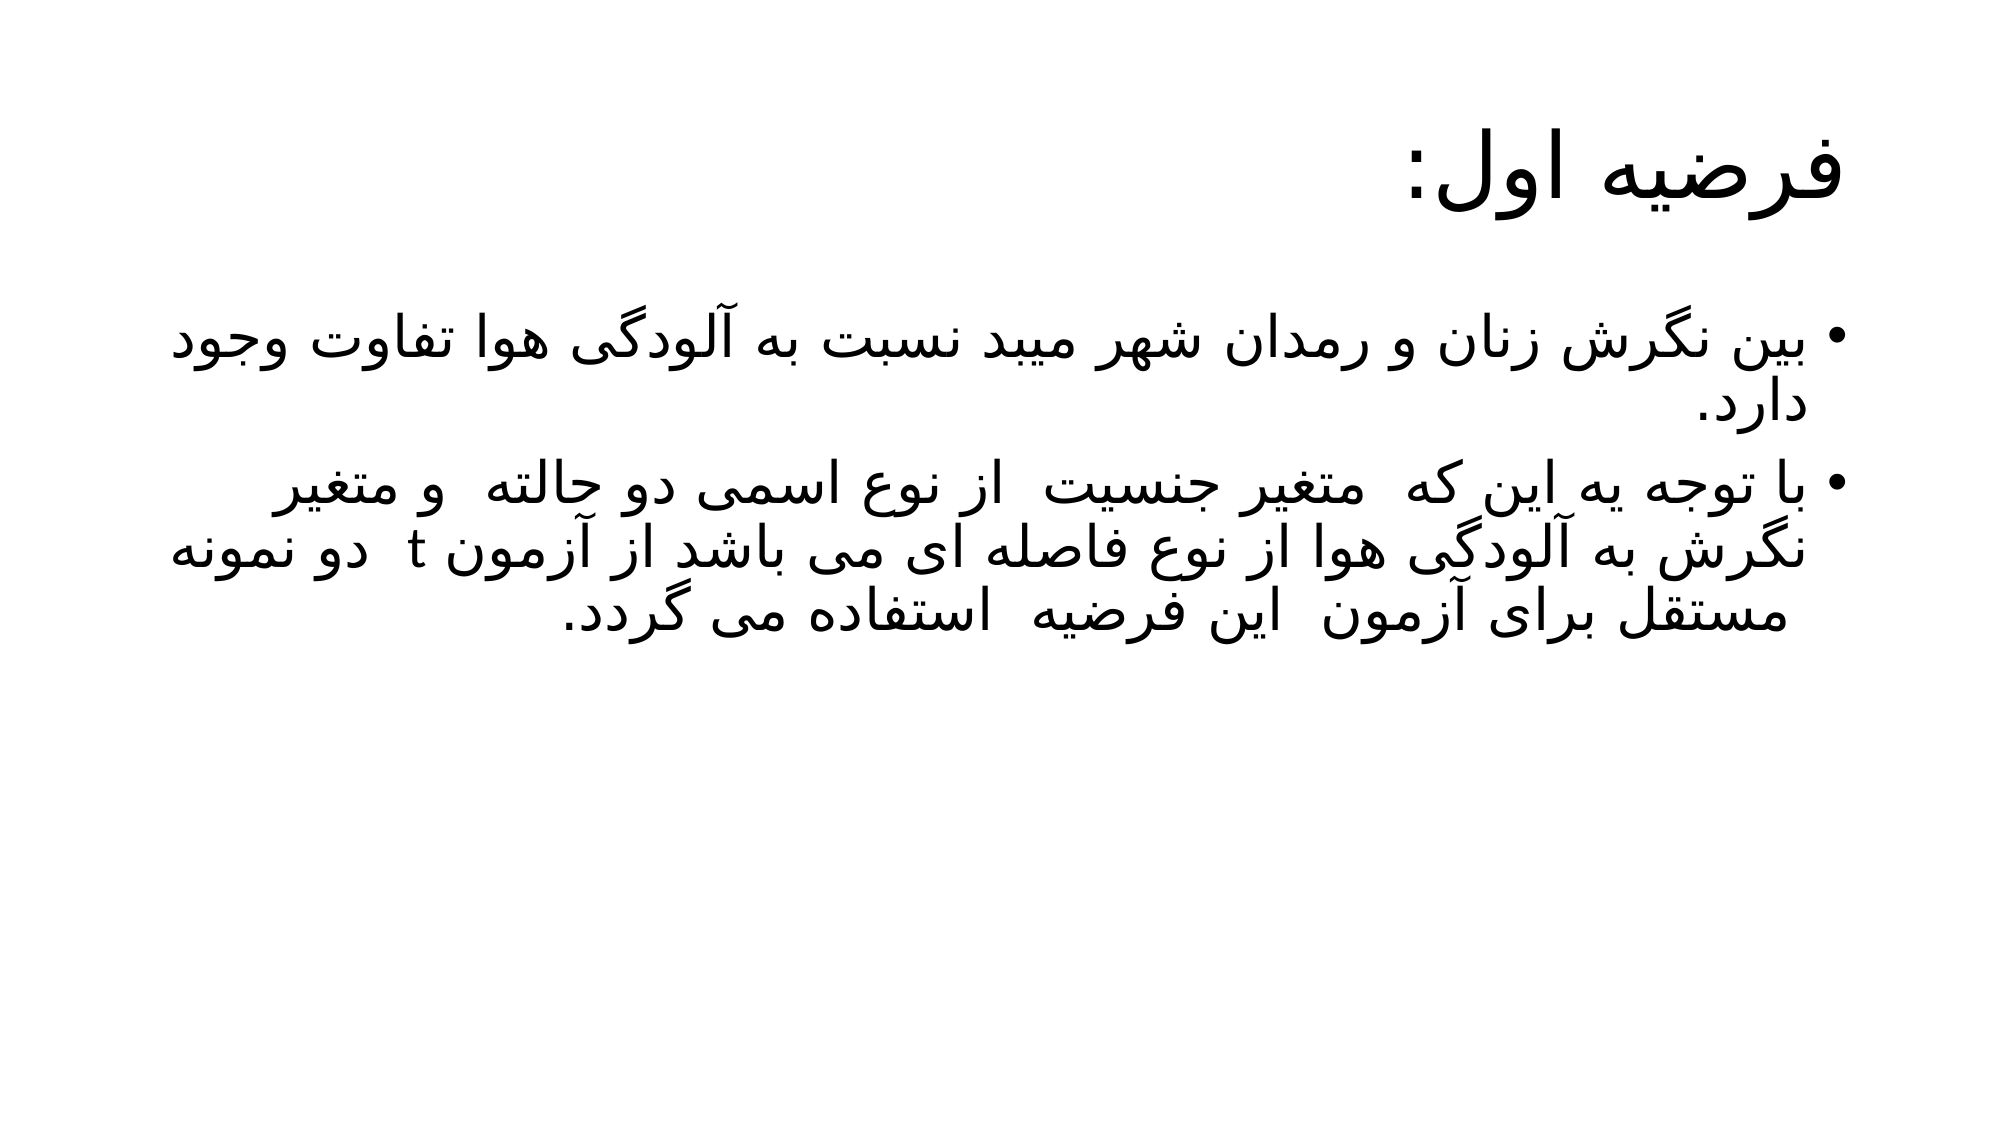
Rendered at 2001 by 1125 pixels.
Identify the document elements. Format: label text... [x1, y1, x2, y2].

title فرضیه اول: [137, 59, 1863, 278]
list بین نگرش زنان و رمدان شهر میبد نسبت به آلودگی هوا تفاوت وجود دارد. با توجه یه این که متغیر جنسیت از نوع اسمی دو حالته و متغیر نگرش به آلودگی هوا از نوع فاصله ای می باشد از آزمون t دو نمونه مستقل برای آزمون این فرضیه استفاده می گردد. [137, 299, 1863, 1014]
